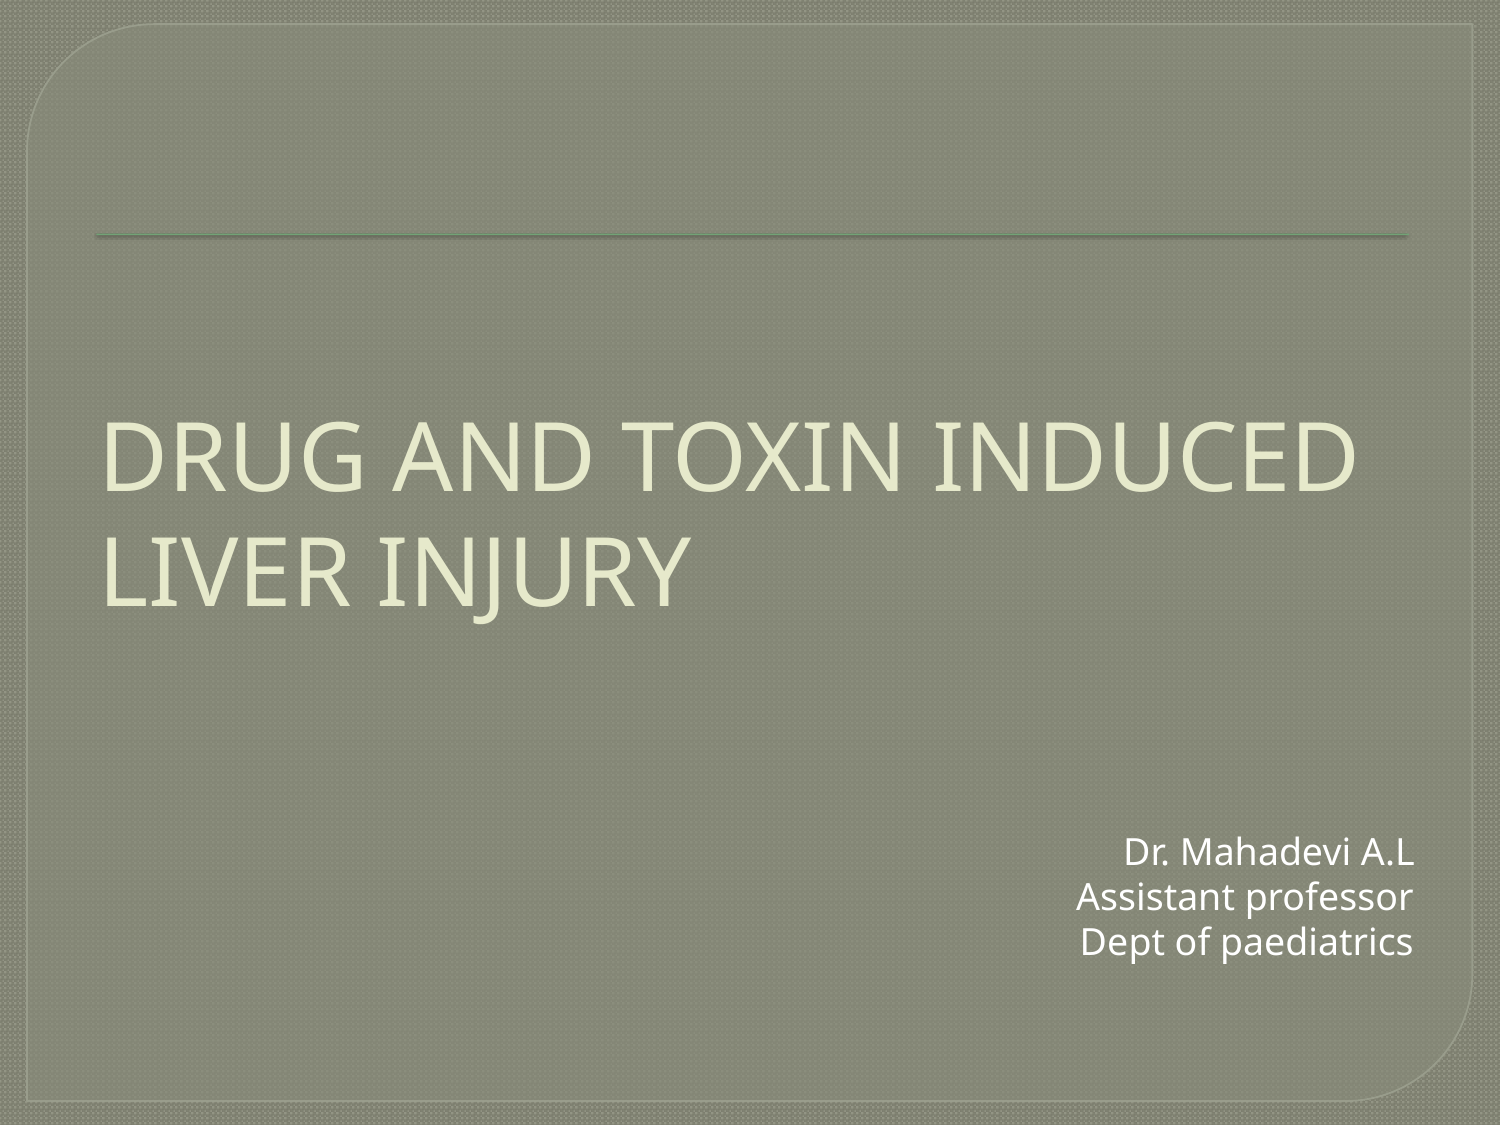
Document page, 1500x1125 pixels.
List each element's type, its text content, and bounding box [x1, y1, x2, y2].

title DRUG AND TOXIN INDUCED LIVER INJURY [75, 199, 1425, 633]
text_box Dr. Mahadevi A.L Assistant professor Dept of paediatrics [679, 820, 1430, 970]
